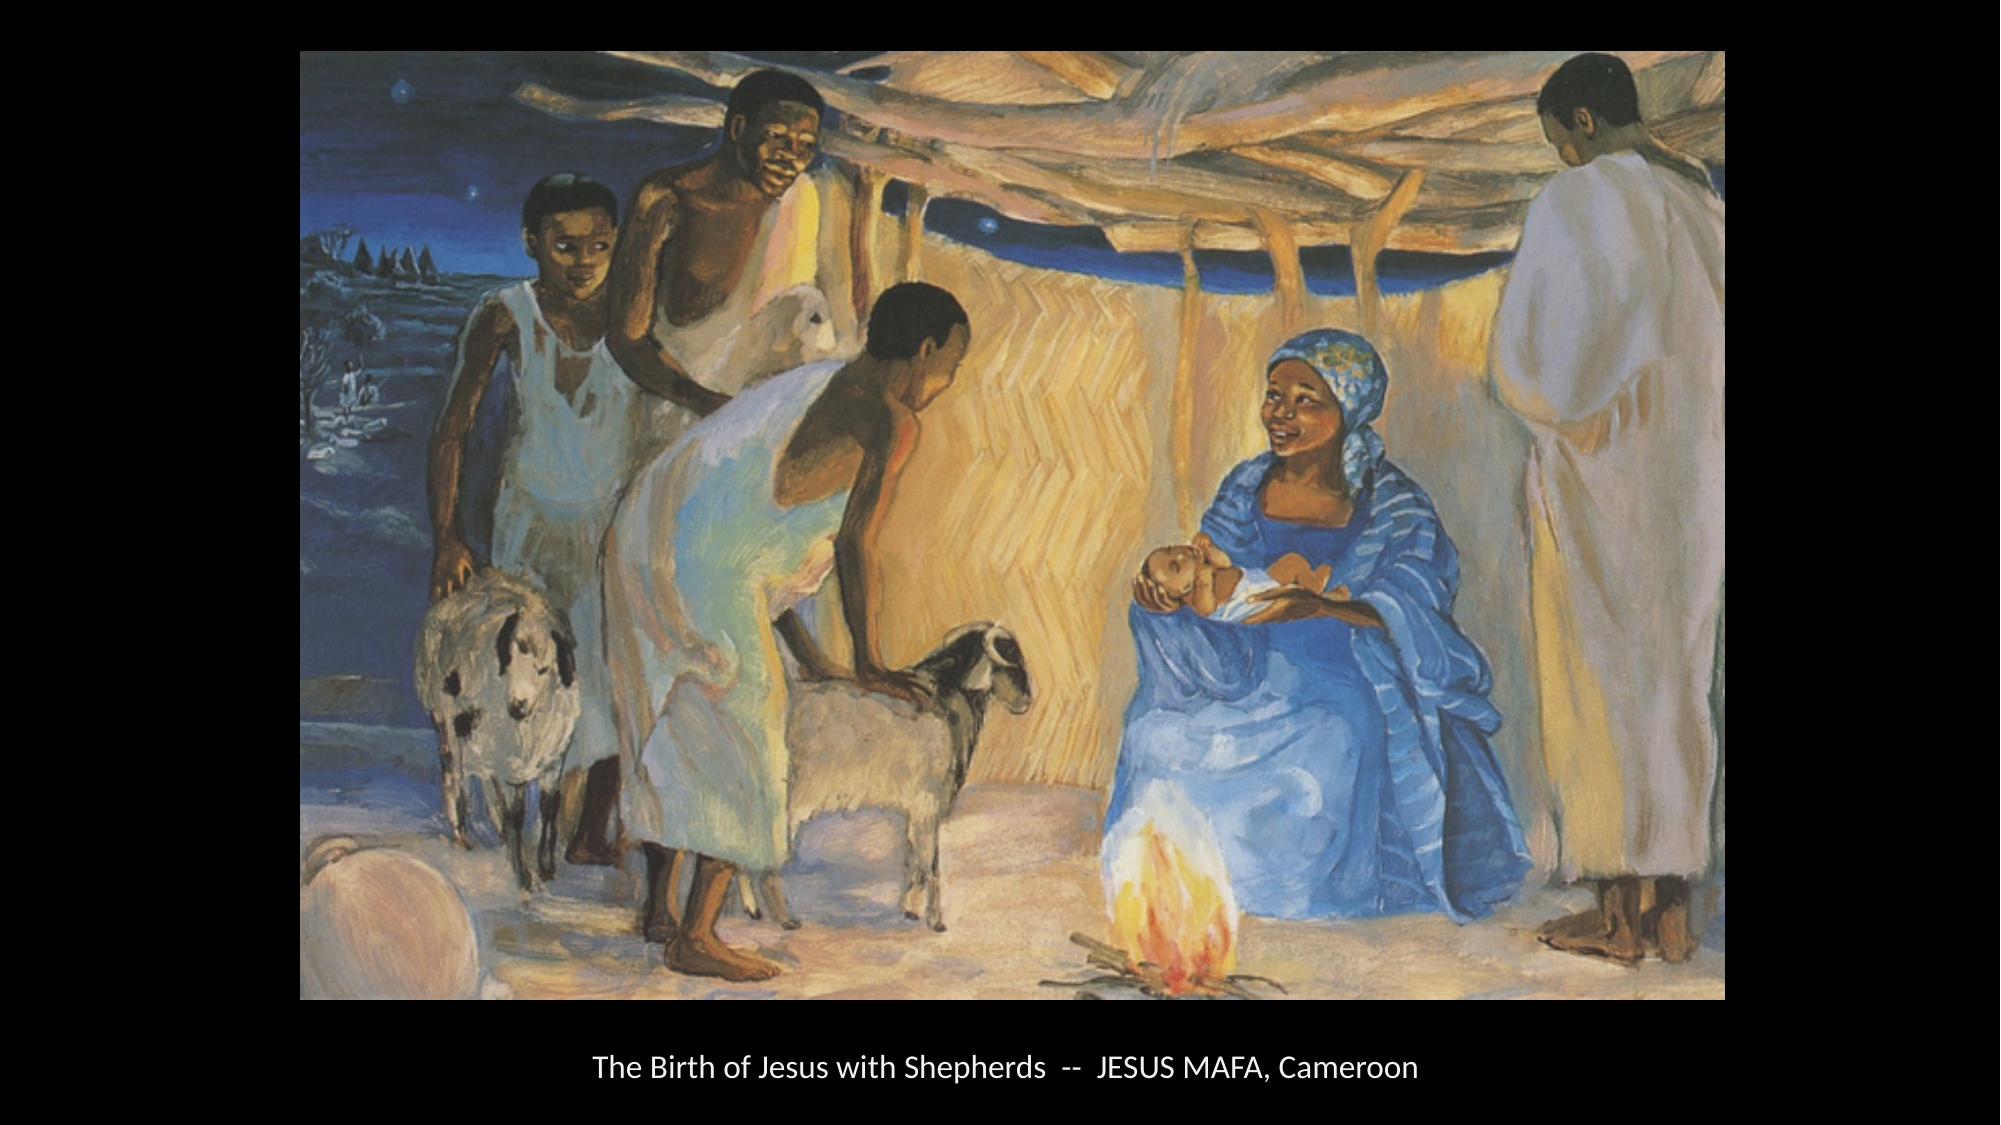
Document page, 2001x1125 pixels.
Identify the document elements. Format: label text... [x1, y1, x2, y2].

picture [299, 51, 1726, 1001]
text_box The Birth of Jesus with Shepherds -- JESUS MAFA, Cameroon [287, 1037, 1725, 1093]
